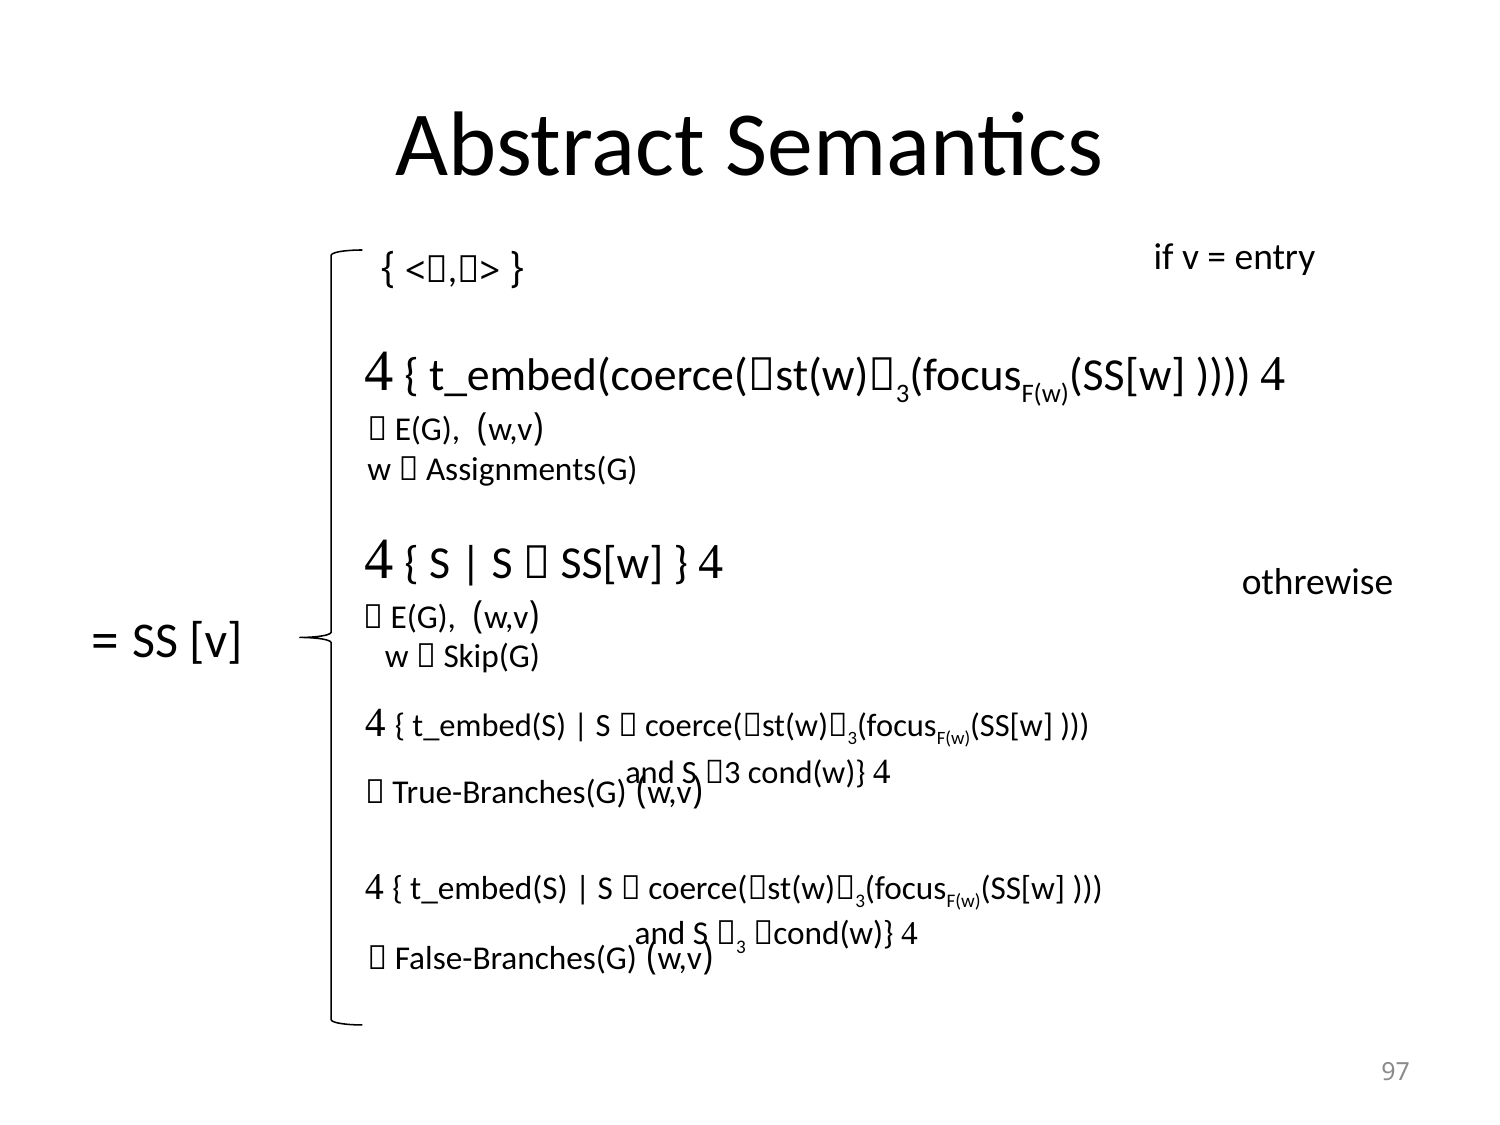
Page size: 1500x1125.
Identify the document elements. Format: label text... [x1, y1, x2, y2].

text_box (w,v)  E(G), w  Skip(G) [363, 587, 555, 682]
text_box { <,> } [365, 237, 540, 298]
slide_number 97 [1074, 1042, 1425, 1103]
text_box [299, 249, 363, 1026]
text_box  { t_embed(coerce(st(w)3(focusF(w)(SS[w] ))))  [363, 324, 1425, 438]
text_box  { S | S  SS[w] }  [363, 512, 975, 625]
text_box othrewise [1226, 549, 1409, 610]
text_box (w,v)  E(G), w  Assignments(G) [363, 399, 653, 495]
title Abstract Semantics [75, 45, 1425, 233]
text_box (w,v)  True-Branches(G) [363, 762, 719, 817]
text_box if v = entry [1138, 224, 1331, 285]
text_box  { t_embed(S) | S  coerce(st(w)3(focusF(w)(SS[w] ))) and S 3 cond(w)}  [363, 854, 1375, 967]
text_box (w,v)  False-Branches(G) [363, 928, 729, 984]
text_box  { t_embed(S) | S  coerce(st(w)3(focusF(w)(SS[w] ))) and S 3 cond(w)}  [363, 687, 1375, 800]
text_box SS [v] = [63, 599, 258, 675]
